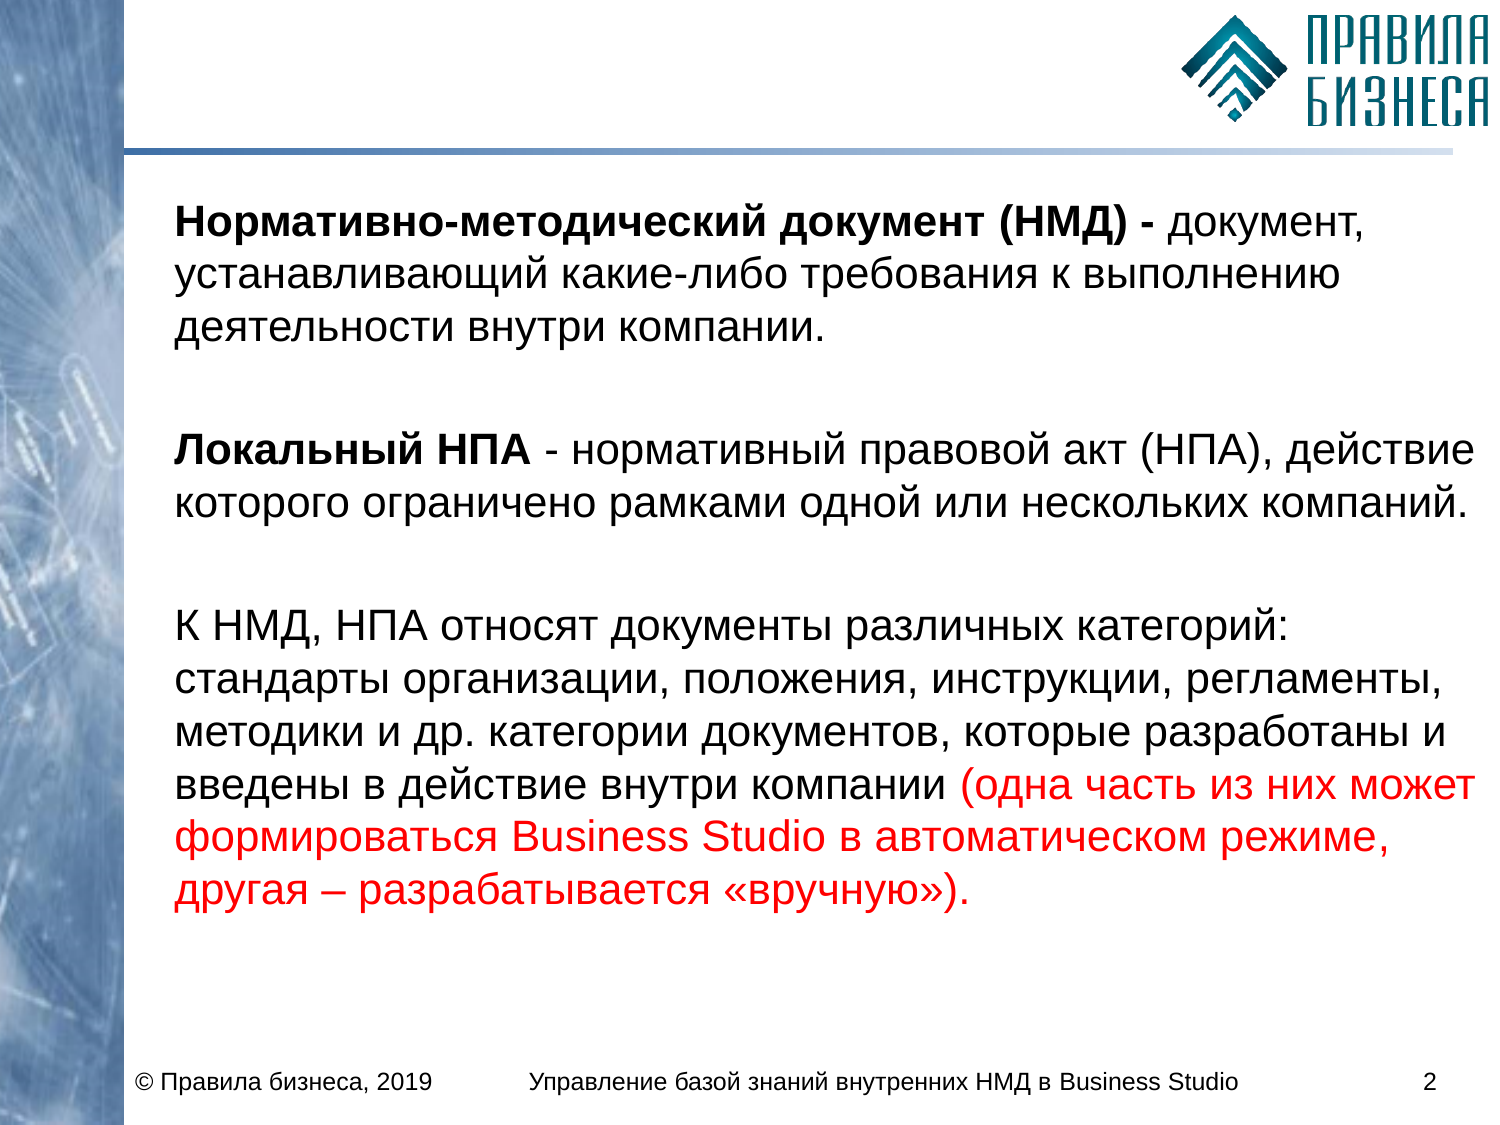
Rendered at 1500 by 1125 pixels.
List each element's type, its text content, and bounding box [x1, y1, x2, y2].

slide_number © Правила бизнеса, 2019 [120, 1057, 486, 1118]
slide_number 2 [1408, 1057, 1484, 1118]
picture [0, 0, 124, 1125]
footer Управление базой знаний внутренних НМД в Business Studio [513, 1057, 1353, 1118]
list Нормативно-методический документ (НМД) - документ, устанавливающий какие-либо требования к выполнению деятельности внутри компании. Локальный НПА - нормативный правовой акт (НПА), действие которого ограничено рамками одной или нескольких компаний. К НМД, НПА относят документы различных категорий: стандарты организации, положения, инструкции, регламенты, методики и др. категории документов, которые разработаны и введены в действие внутри компании (одна часть из них может формироваться Business Studio в автоматическом режиме, другая – разрабатывается «вручную»). [159, 184, 1500, 927]
